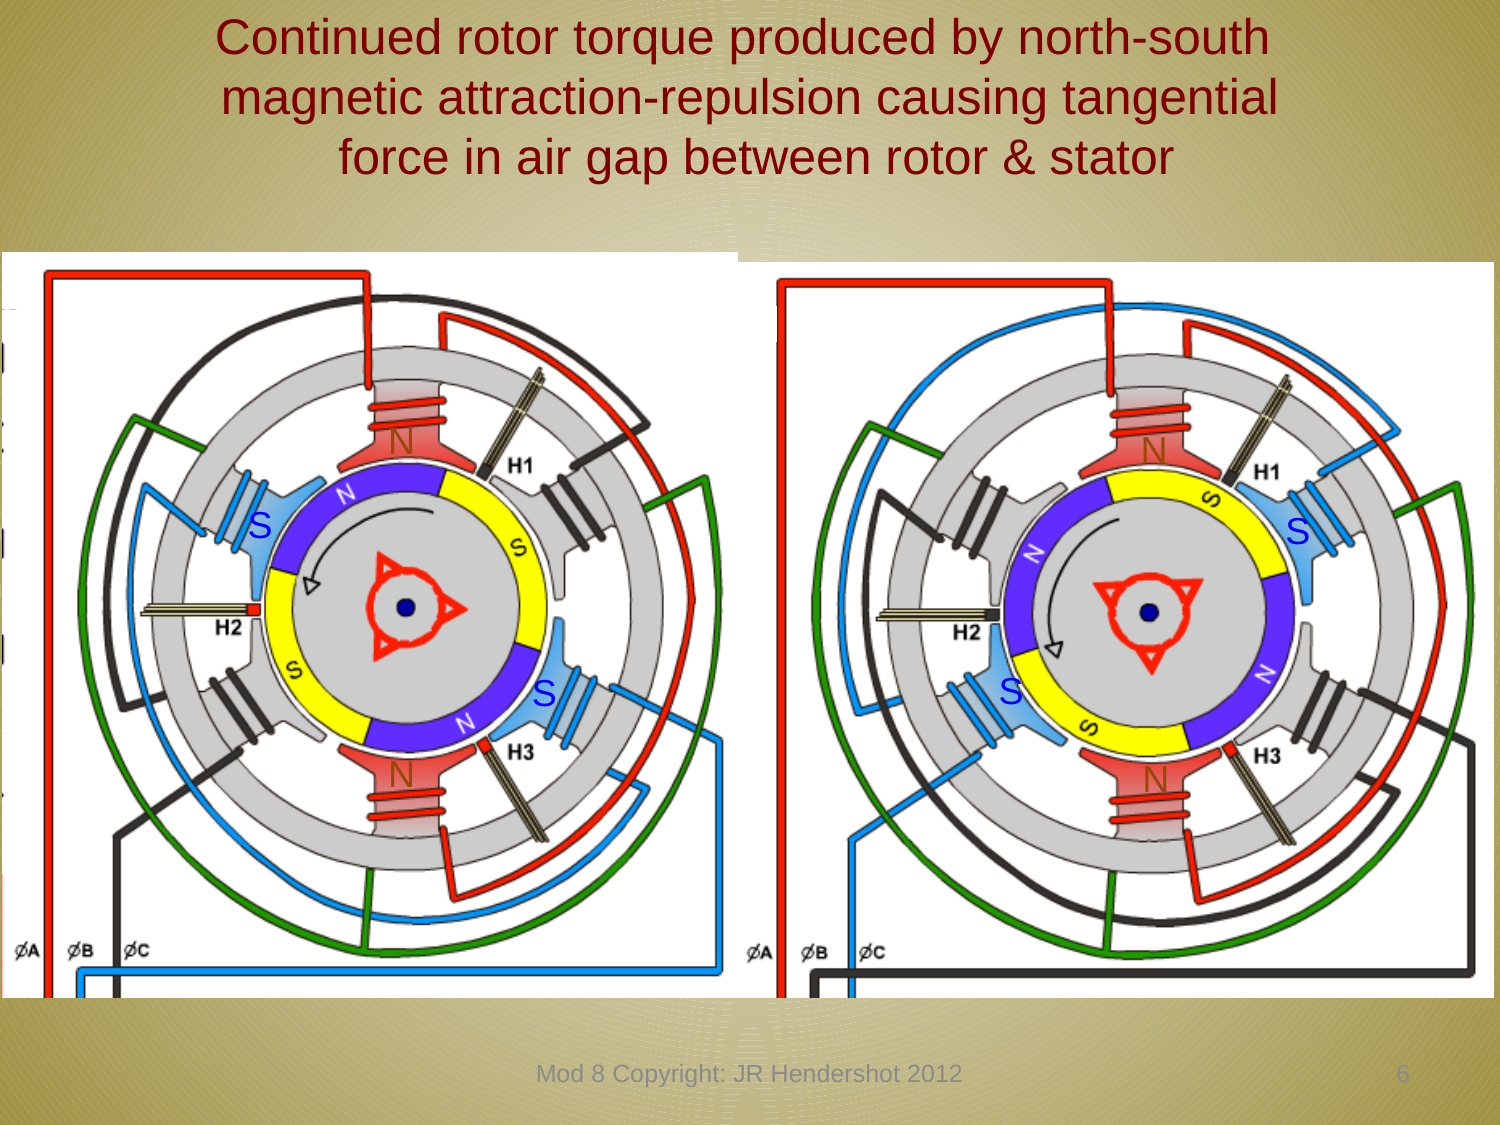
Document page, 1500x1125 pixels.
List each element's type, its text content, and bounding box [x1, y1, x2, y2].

slide_number 75 [1074, 1042, 1425, 1103]
title Continued rotor torque produced by north-south magnetic attraction-repulsion causing tangential force in air gap between rotor & stator [75, 0, 1425, 184]
picture [1, 251, 1495, 999]
footer Mod 8 Copyright: JR Hendershot 2012 [512, 1042, 988, 1103]
